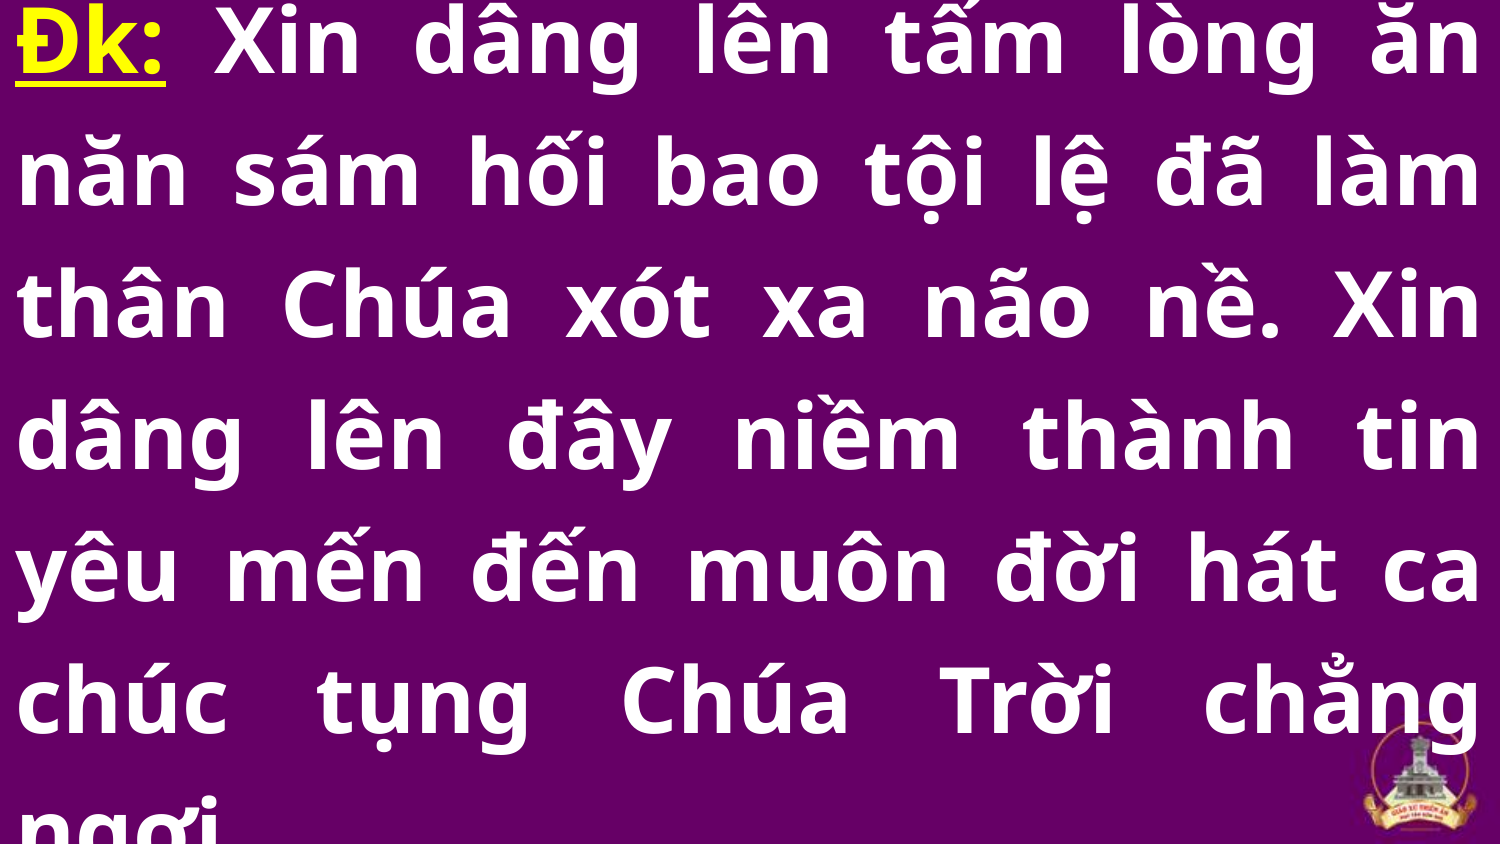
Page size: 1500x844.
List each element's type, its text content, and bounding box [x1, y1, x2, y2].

title Đk: Xin dâng lên tấm lòng ăn năn sám hối bao tội lệ đã làm thân Chúa xót xa não nề. Xin dâng lên đây niềm thành tin yêu mến đến muôn đời hát ca chúc tụng Chúa Trời chẳng ngơi. [0, 0, 1500, 844]
